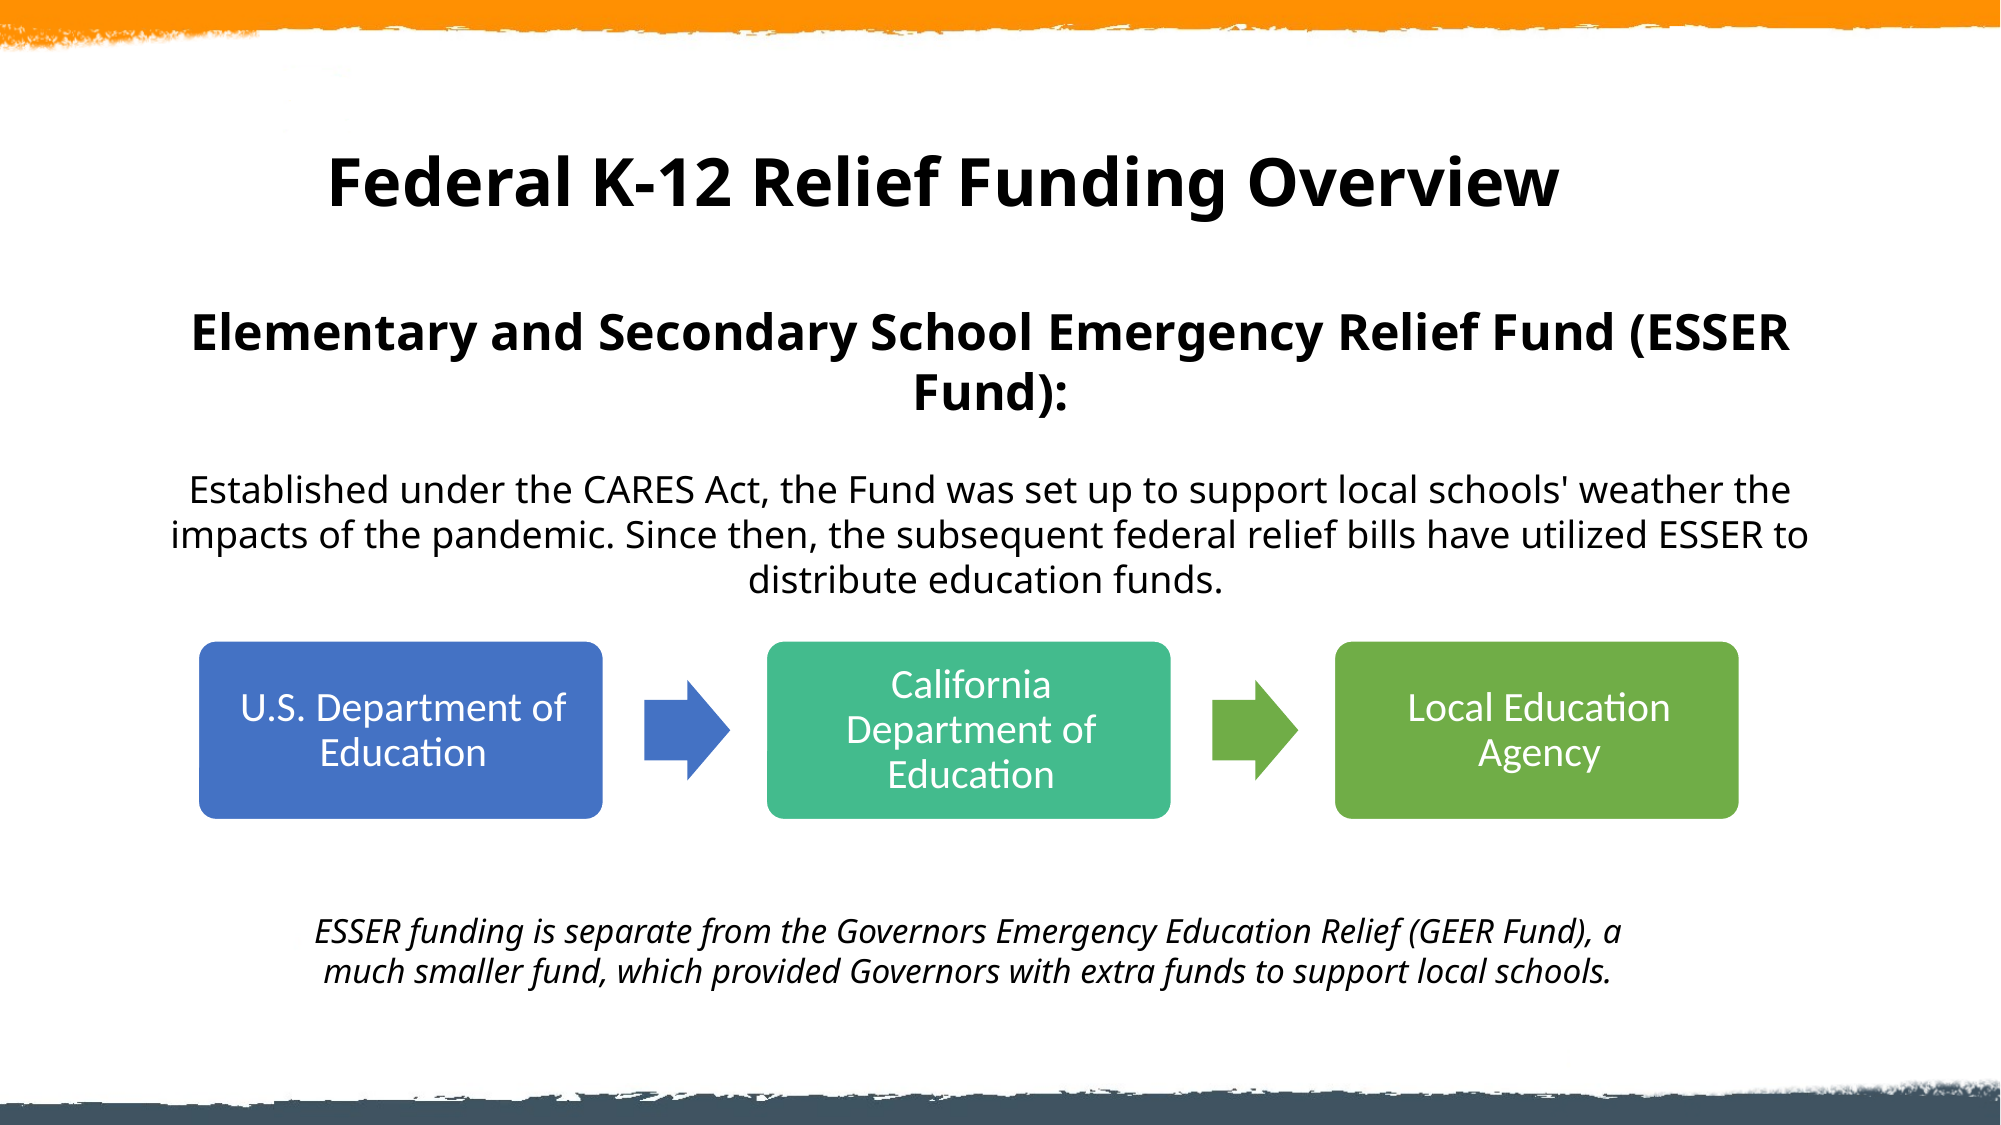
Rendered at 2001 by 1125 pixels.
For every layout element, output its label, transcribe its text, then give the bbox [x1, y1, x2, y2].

text_box Elementary and Secondary School Emergency Relief Fund (ESSER Fund): Established under the CARES Act, the Fund was set up to support local schools' weather the impacts of the pandemic. Since then, the subsequent federal relief bills have utilized ESSER to distribute education funds. [129, 293, 1853, 608]
title Federal K-12 Relief Funding Overview [129, 75, 1793, 293]
text_box ESSER funding is separate from the Governors Emergency Education Relief (GEER Fund), a much smaller fund, which provided Governors with extra funds to support local schools. [271, 903, 1667, 998]
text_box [196, 640, 1742, 820]
picture [0, 0, 2001, 1125]
